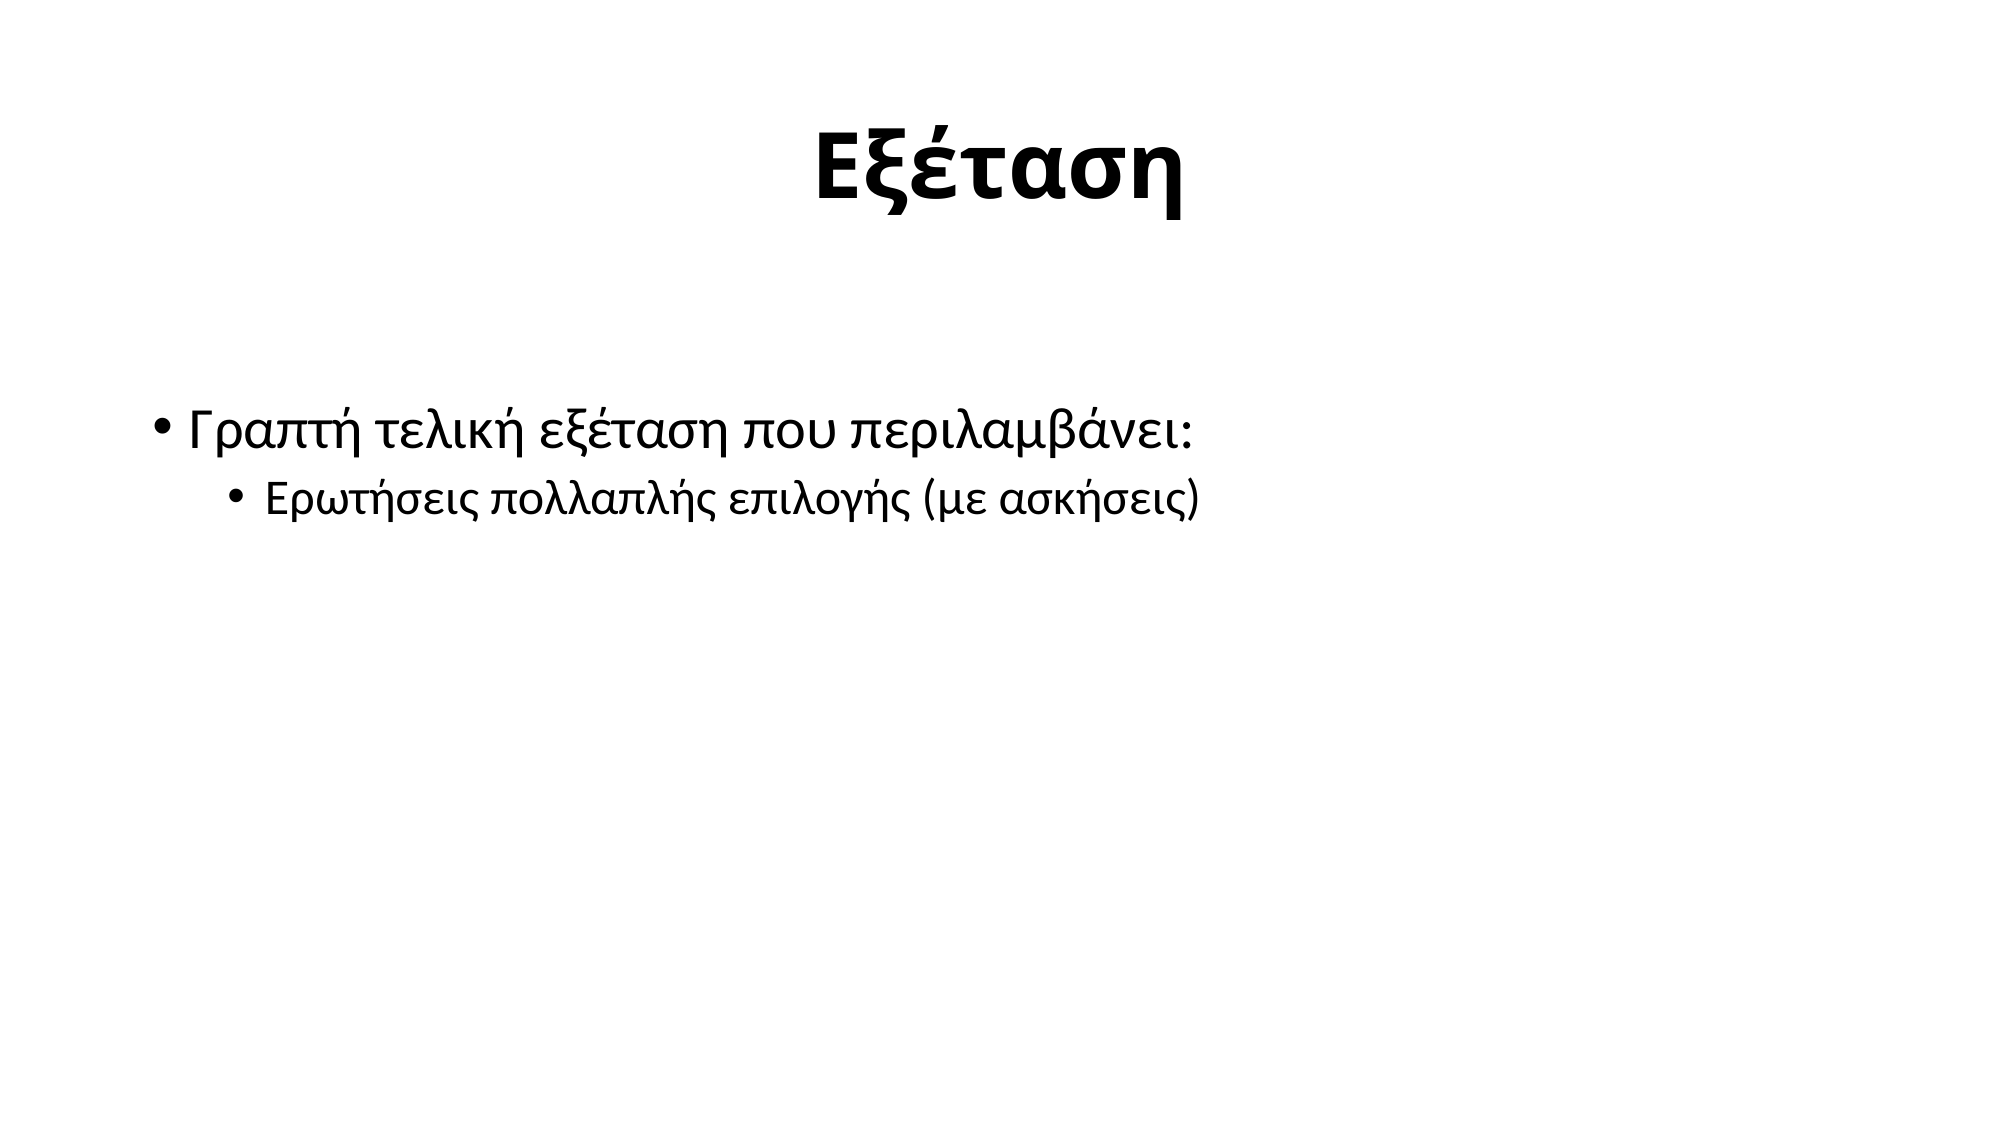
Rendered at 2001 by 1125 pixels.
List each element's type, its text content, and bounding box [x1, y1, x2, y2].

title Εξέταση [137, 59, 1863, 278]
list Γραπτή τελική εξέταση που περιλαμβάνει: Ερωτήσεις πολλαπλής επιλογής (με ασκήσεις) [137, 299, 1863, 1014]
